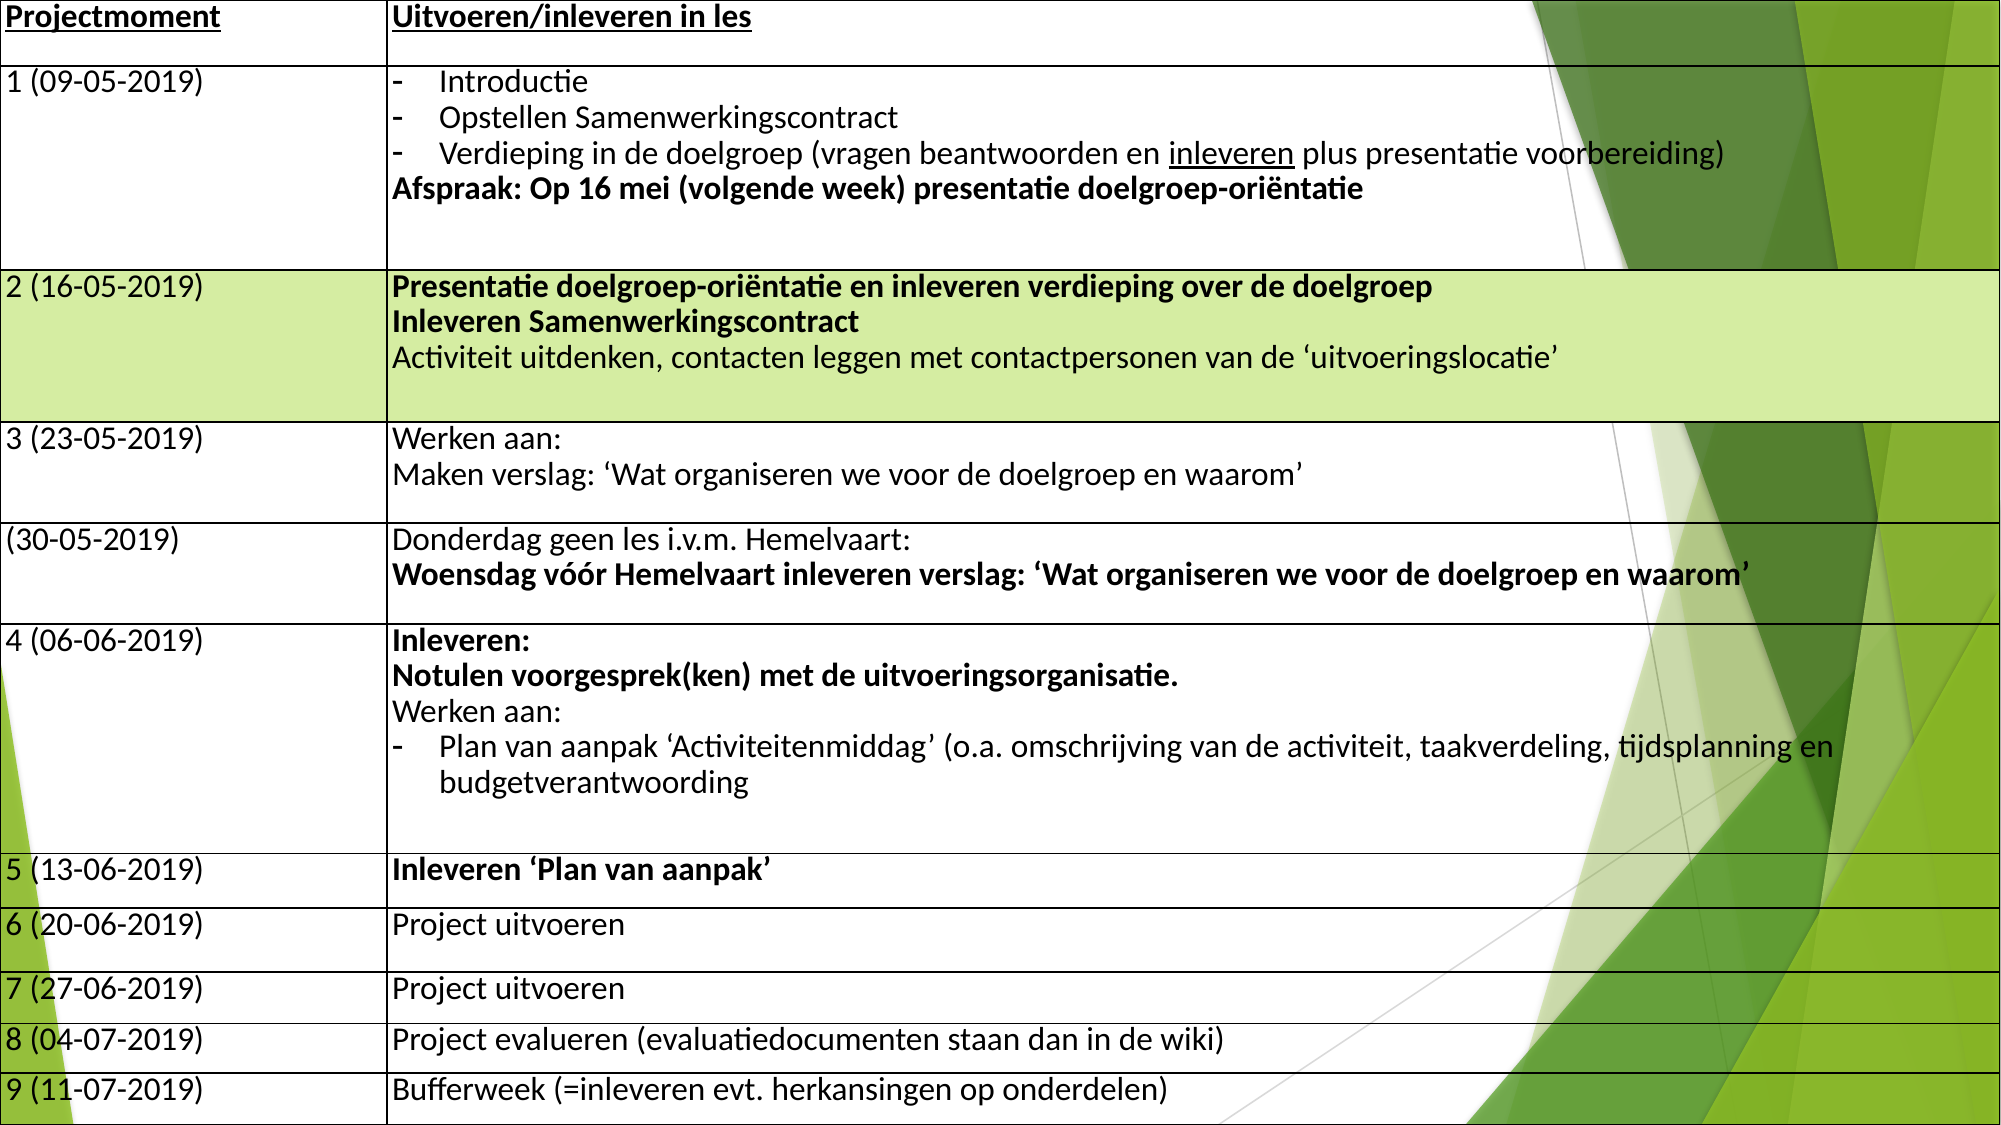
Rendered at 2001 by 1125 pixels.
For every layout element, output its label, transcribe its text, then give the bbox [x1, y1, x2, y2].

table_cell 2 (16-05-2019) [1, 271, 386, 421]
table_cell 7 (27-06-2019) [1, 973, 386, 1023]
table_cell 6 (20-06-2019) [1, 909, 386, 971]
table_cell Presentatie doelgroep-oriëntatie en inleveren verdieping over de doelgroep Inleveren Samenwerkingscontract Activiteit uitdenken, contacten leggen met contactpersonen van de ‘uitvoeringslocatie’ [388, 271, 1999, 421]
table_cell Inleveren: Notulen voorgesprek(ken) met de uitvoeringsorganisatie. Werken aan: Plan van aanpak ‘Activiteitenmiddag’ (o.a. omschrijving van de activiteit, taakverdeling, tijdsplanning en budgetverantwoording [388, 625, 1999, 853]
table_cell Werken aan: Maken verslag: ‘Wat organiseren we voor de doelgroep en waarom’ [388, 423, 1999, 522]
table_cell Project uitvoeren [388, 973, 1999, 1023]
table_cell 4 (06-06-2019) [1, 625, 386, 853]
table_cell 8 (04-07-2019) [1, 1024, 386, 1072]
table_cell Inleveren ‘Plan van aanpak’ [388, 854, 1999, 907]
table_header Uitvoeren/inleveren in les [388, 1, 1999, 65]
table_cell Donderdag geen les i.v.m. Hemelvaart: Woensdag vóór Hemelvaart inleveren verslag: ‘Wat organiseren we voor de doelgroep en waarom’ [388, 524, 1999, 623]
table_cell Introductie Opstellen Samenwerkingscontract Verdieping in de doelgroep (vragen beantwoorden en inleveren plus presentatie voorbereiding) Afspraak: Op 16 mei (volgende week) presentatie doelgroep-oriëntatie [388, 67, 1999, 269]
table_cell Project uitvoeren [388, 909, 1999, 971]
table_header Projectmoment [1, 1, 386, 65]
table_cell 1 (09-05-2019) [1, 67, 386, 269]
table_cell Project evalueren (evaluatiedocumenten staan dan in de wiki) [388, 1024, 1999, 1072]
table_cell 3 (23-05-2019) [1, 423, 386, 522]
table_cell Bufferweek (=inleveren evt. herkansingen op onderdelen) [388, 1074, 1999, 1124]
table_cell (30-05-2019) [1, 524, 386, 623]
table_cell 9 (11-07-2019) [1, 1074, 386, 1124]
table_cell 5 (13-06-2019) [1, 854, 386, 907]
